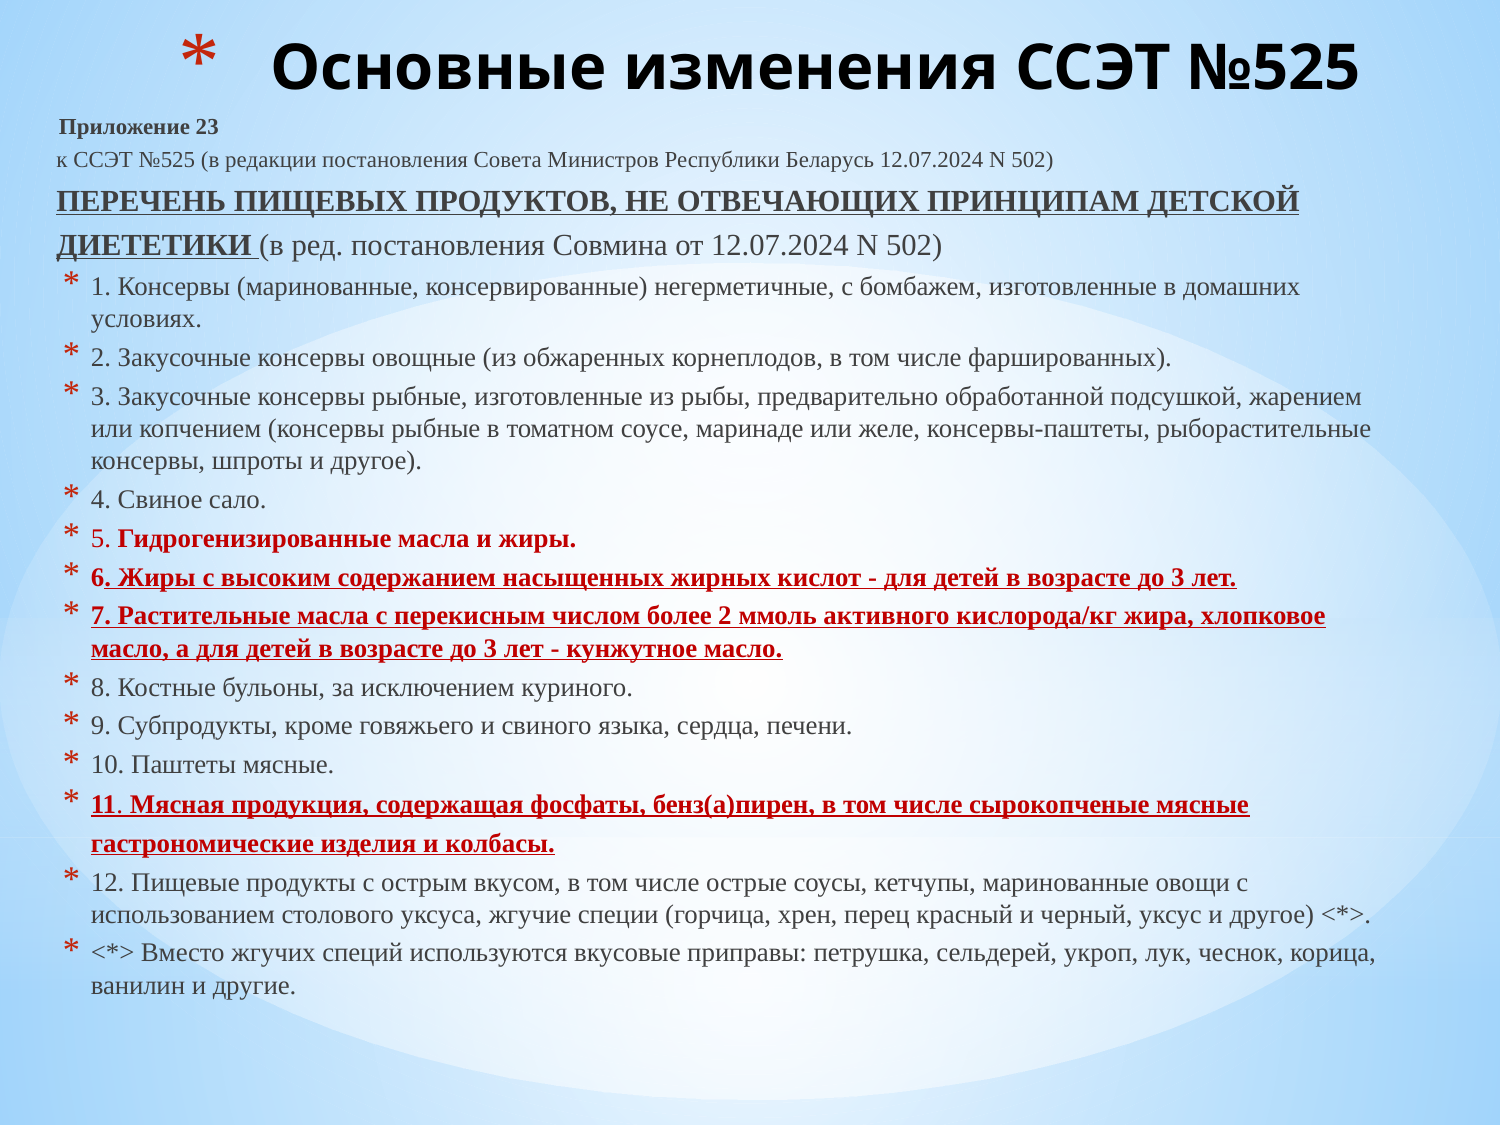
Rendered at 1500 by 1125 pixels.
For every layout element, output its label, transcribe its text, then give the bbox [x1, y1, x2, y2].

list Приложение 23 к ССЭТ №525 (в редакции постановления Совета Министров Республики Беларусь 12.07.2024 N 502) ПЕРЕЧЕНЬ ПИЩЕВЫХ ПРОДУКТОВ, НЕ ОТВЕЧАЮЩИХ ПРИНЦИПАМ ДЕТСКОЙ ДИЕТЕТИКИ (в ред. постановления Совмина от 12.07.2024 N 502) 1. Консервы (маринованные, консервированные) негерметичные, с бомбажем, изготовленные в домашних условиях. 2. Закусочные консервы овощные (из обжаренных корнеплодов, в том числе фаршированных). 3. Закусочные консервы рыбные, изготовленные из рыбы, предварительно обработанной подсушкой, жарением или копчением (консервы рыбные в томатном соусе, маринаде или желе, консервы-паштеты, рыборастительные консервы, шпроты и другое). 4. Свиное сало. 5. Гидрогенизированные масла и жиры. 6. Жиры с высоким содержанием насыщенных жирных кислот - для детей в возрасте до 3 лет. 7. Растительные масла с перекисным числом более 2 ммоль активного кислорода/кг жира, хлопковое масло, а для детей в возрасте до 3 лет - кунжутное масло. 8. Костные бульоны, за исключением куриного. 9. Субпродукты, кроме говяжьего и свиного языка, сердца, печени. 10. Паштеты мясные. 11. Мясная продукция, содержащая фосфаты, бенз(а)пирен, в том числе сырокопченые мясные гастрономические изделия и колбасы. 12. Пищевые продукты с острым вкусом, в том числе острые соусы, кетчупы, маринованные овощи с использованием столового уксуса, жгучие специи (горчица, хрен, перец красный и черный, уксус и другое) <*>. <*> Вместо жгучих специй используются вкусовые приправы: петрушка, сельдерей, укроп, лук, чеснок, корица, ванилин и другие. [41, 103, 1414, 1061]
title Основные изменения ССЭТ №525 [101, 19, 1377, 103]
